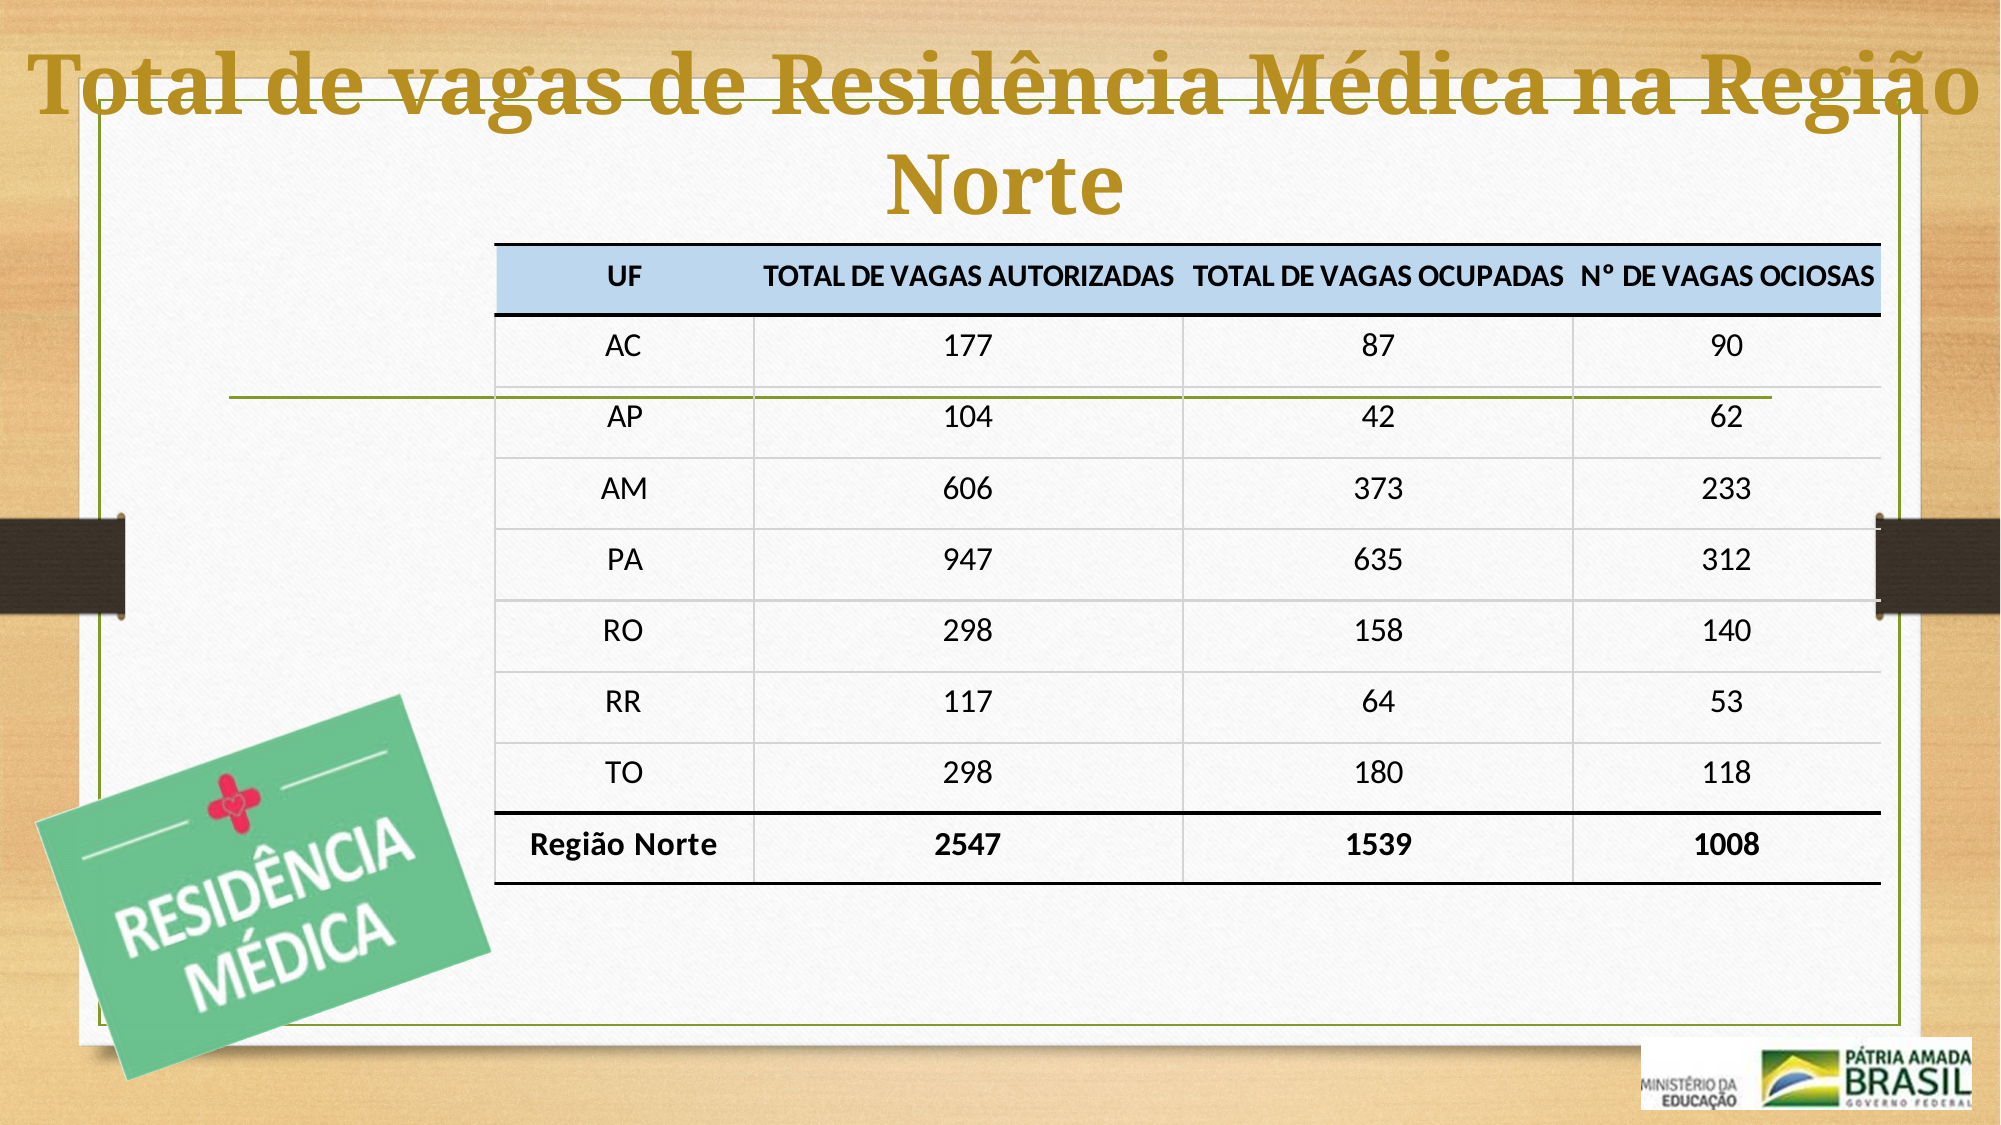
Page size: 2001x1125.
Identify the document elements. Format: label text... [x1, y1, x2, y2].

picture [0, 0, 2001, 1125]
title Total de vagas de Residência Médica na Região Norte [0, 19, 2000, 244]
